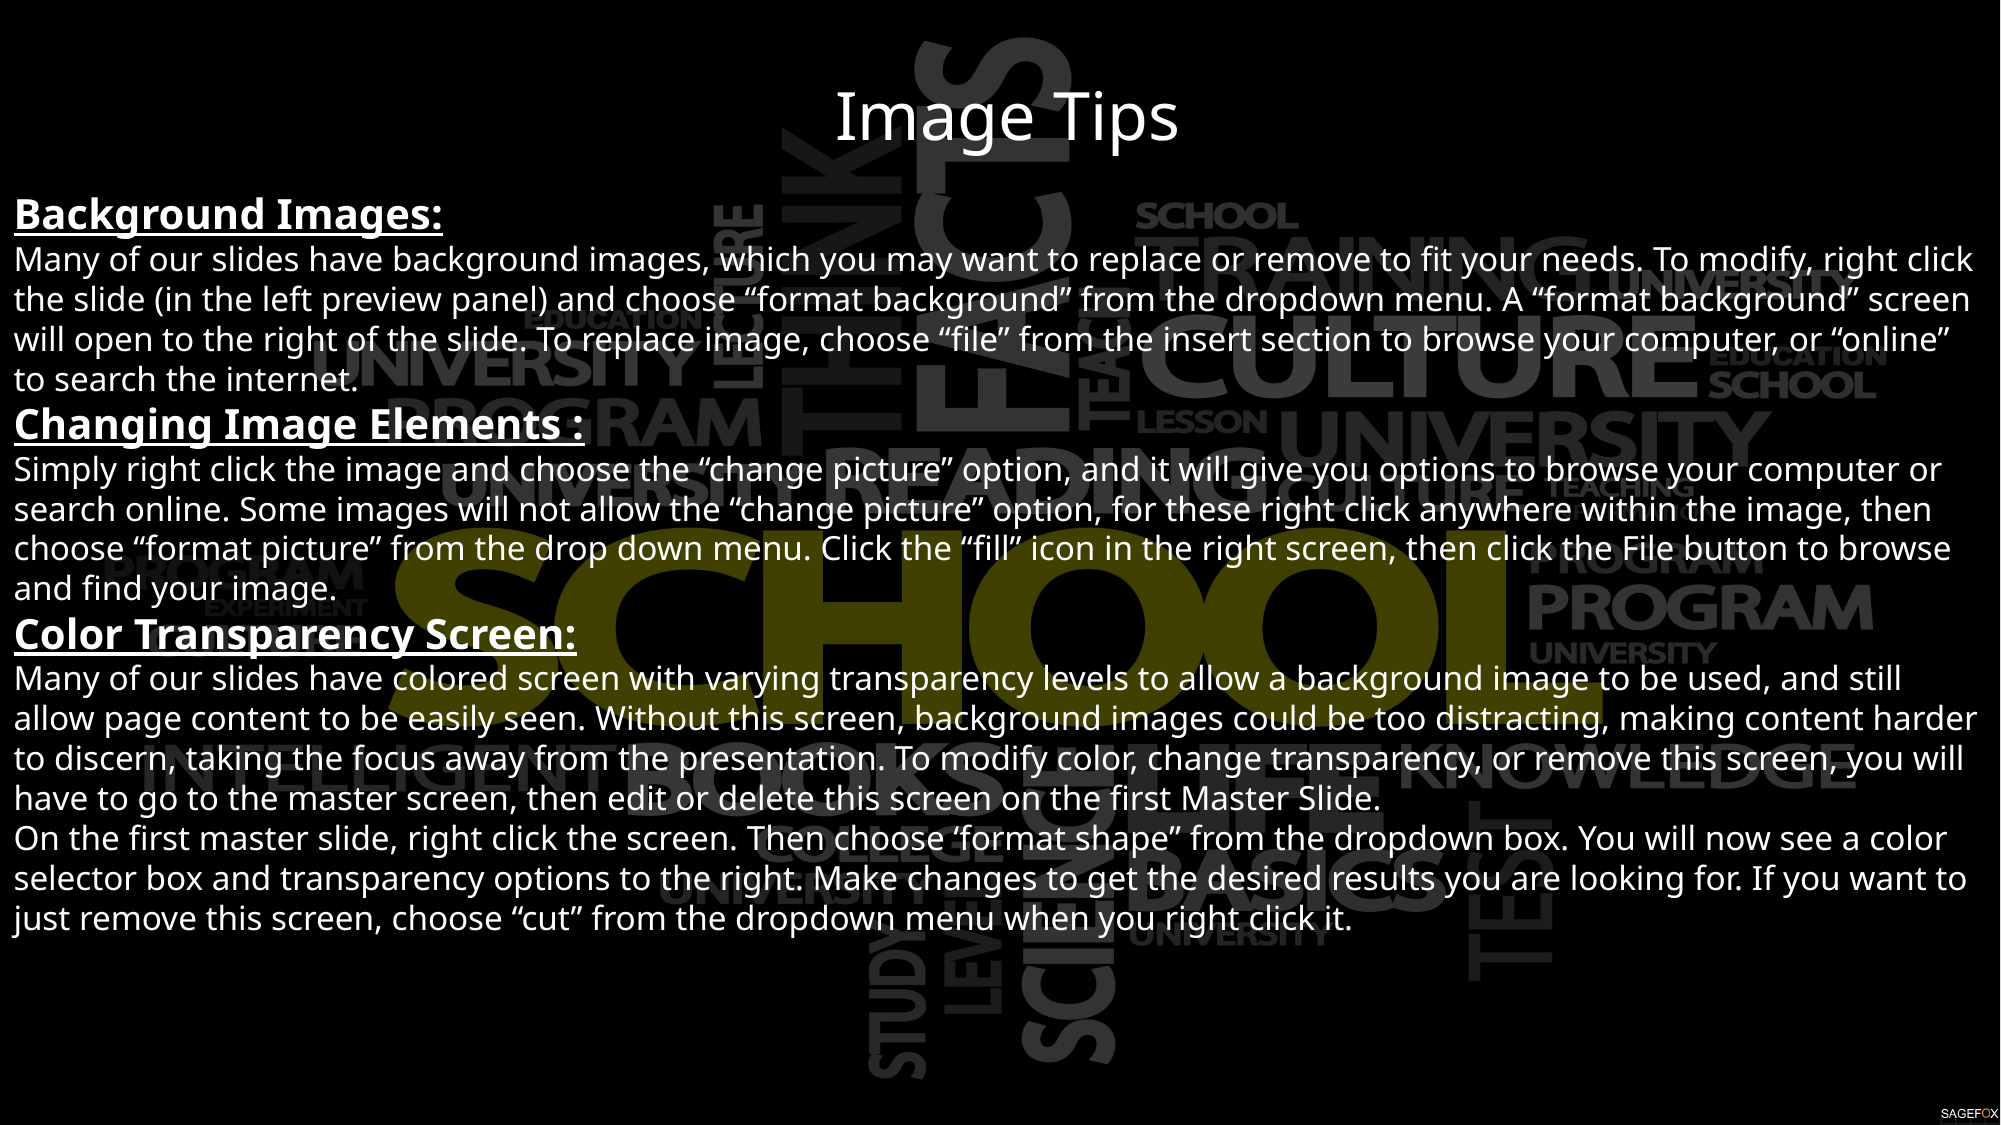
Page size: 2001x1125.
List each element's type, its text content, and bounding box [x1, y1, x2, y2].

text_box Background Images: Many of our slides have background images, which you may want to replace or remove to fit your needs. To modify, right click the slide (in the left preview panel) and choose “format background” from the dropdown menu. A “format background” screen will open to the right of the slide. To replace image, choose “file” from the insert section to browse your computer, or “online” to search the internet. Changing Image Elements : Simply right click the image and choose the “change picture” option, and it will give you options to browse your computer or search online. Some images will not allow the “change picture” option, for these right click anywhere within the image, then choose “format picture” from the drop down menu. Click the “fill” icon in the right screen, then click the File button to browse and find your image. Color Transparency Screen: Many of our slides have colored screen with varying transparency levels to allow a background image to be used, and still allow page content to be easily seen. Without this screen, background images could be too distracting, making content harder to discern, taking the focus away from the presentation. To modify color, change transparency, or remove this screen, you will have to go to the master screen, then edit or delete this screen on the first Master Slide. On the first master slide, right click the screen. Then choose ‘format shape” from the dropdown box. You will now see a color selector box and transparency options to the right. Make changes to get the desired results you are looking for. If you want to just remove this screen, choose “cut” from the dropdown menu when you right click it. [0, 0, 2000, 1125]
title Image Tips [597, 59, 1420, 177]
